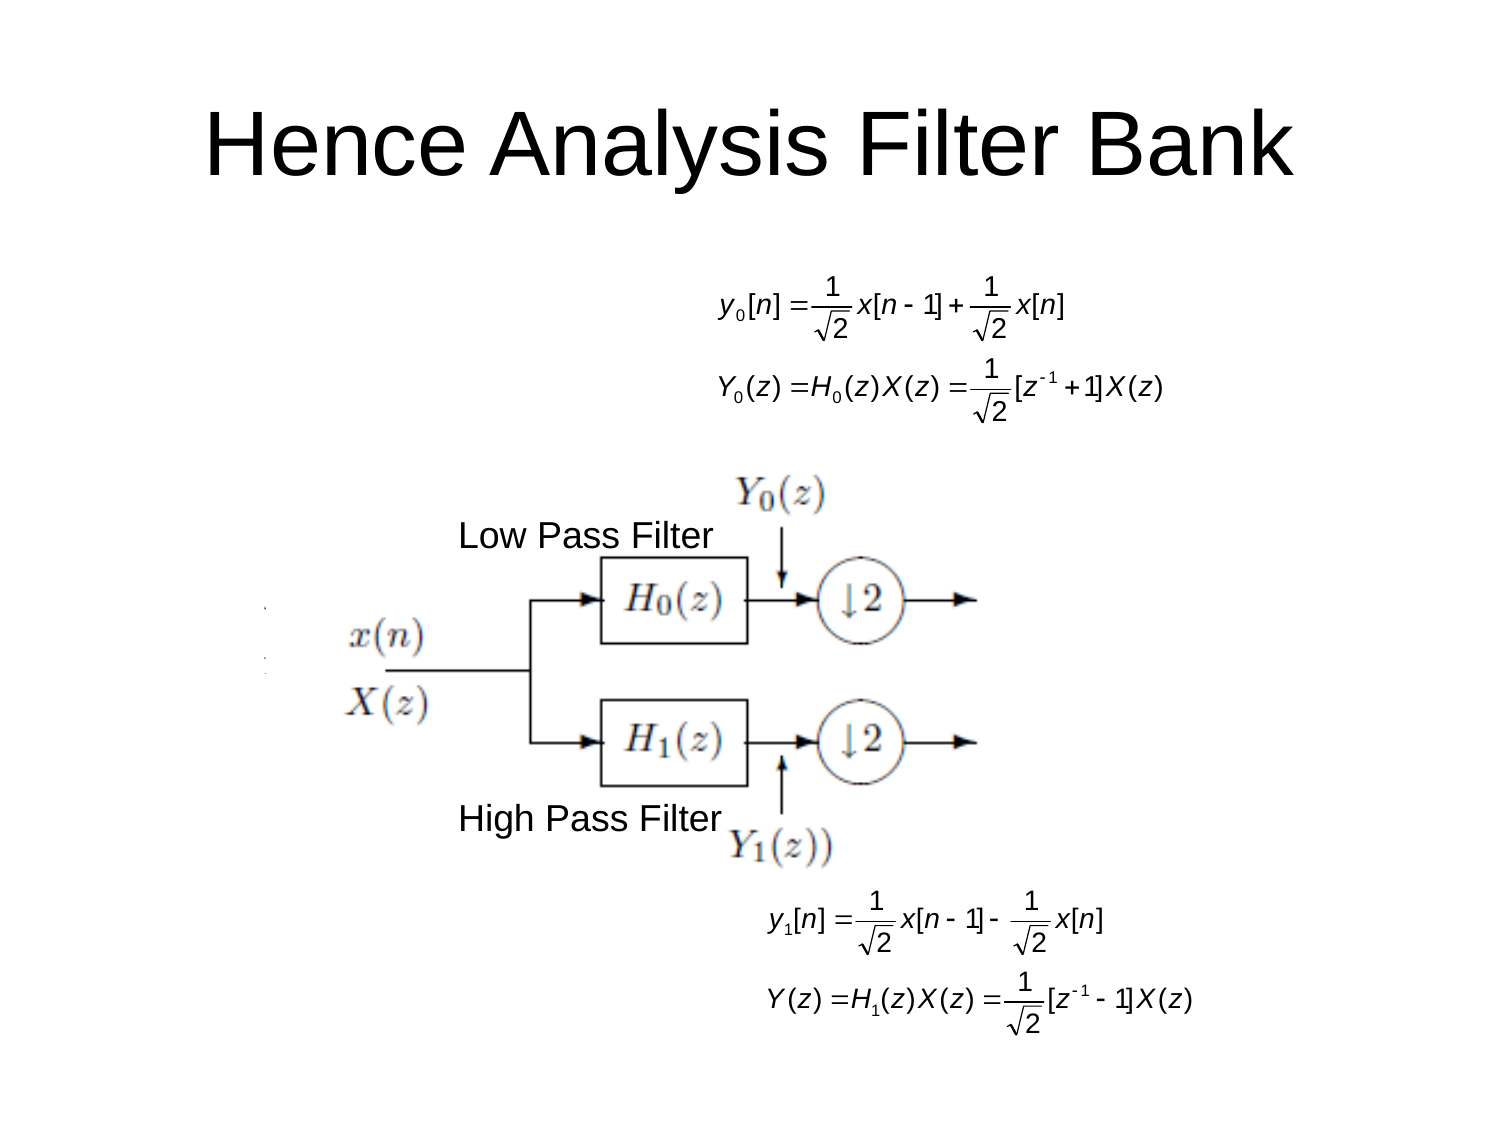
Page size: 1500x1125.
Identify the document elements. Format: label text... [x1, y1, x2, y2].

picture [265, 443, 987, 883]
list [714, 266, 1168, 431]
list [763, 882, 1199, 1043]
title Hence Analysis Filter Bank [75, 45, 1425, 233]
